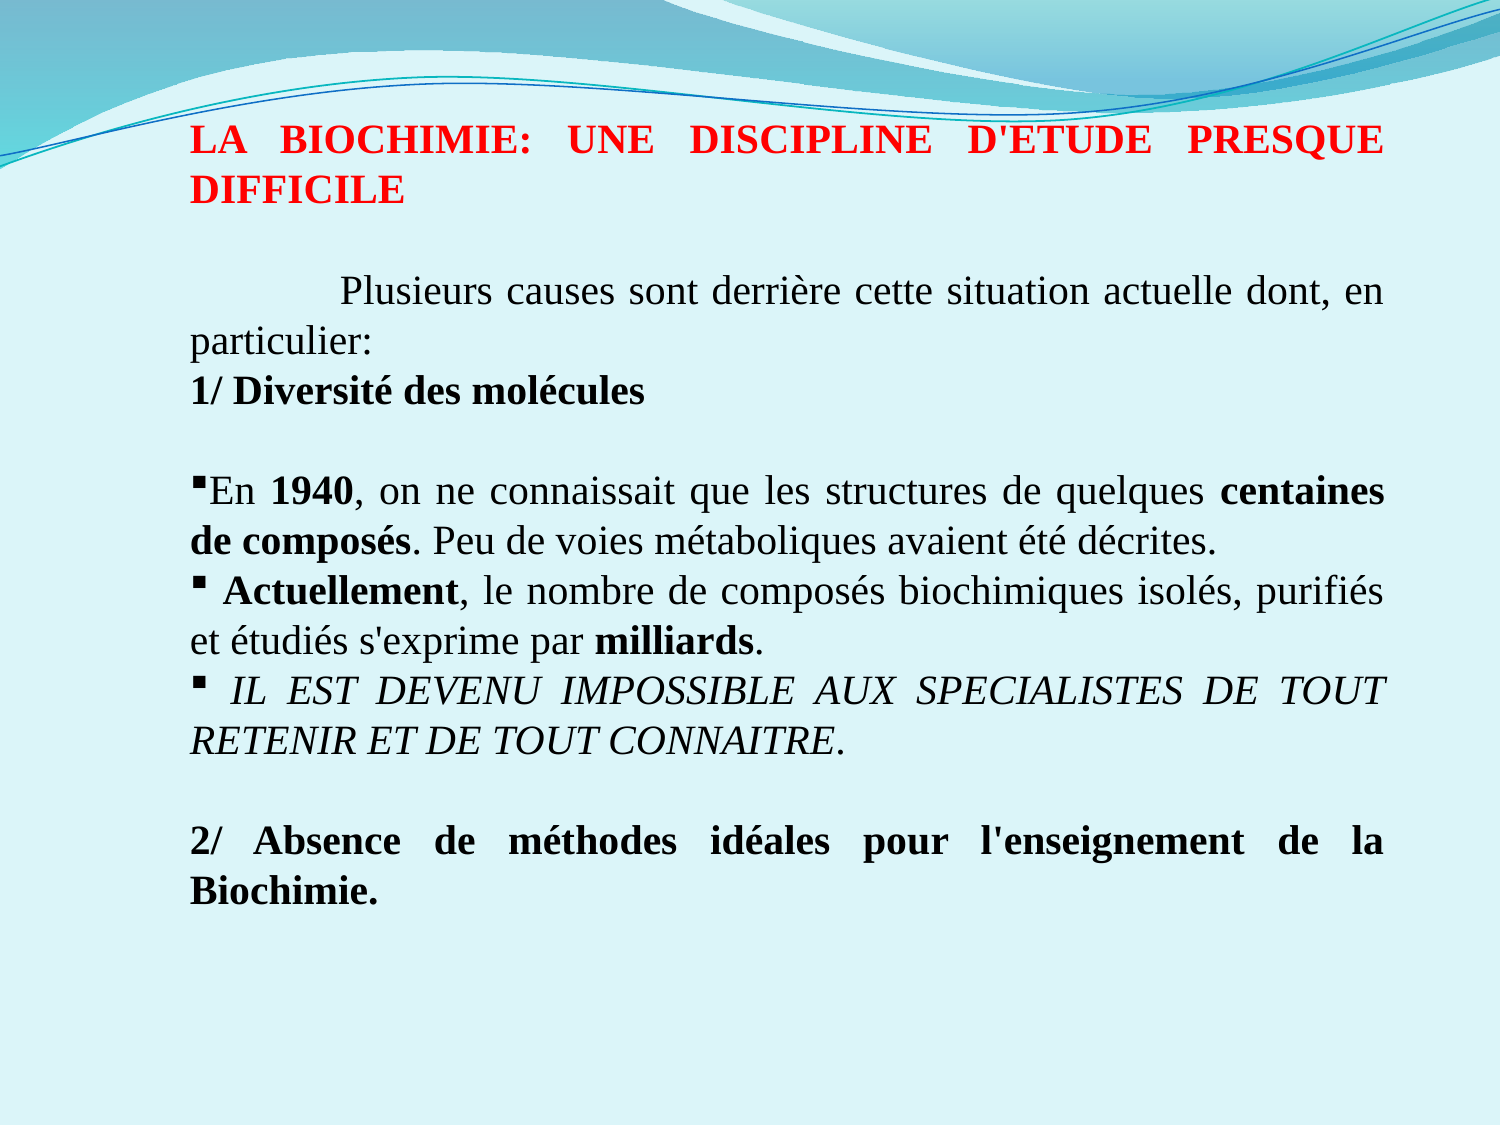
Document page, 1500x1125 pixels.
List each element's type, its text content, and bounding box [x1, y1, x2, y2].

text_box LA BIOCHIMIE: UNE DISCIPLINE D'ETUDE PRESQUE DIFFICILE Plusieurs causes sont derrière cette situation actuelle dont, en particulier: 1/ Diversité des molécules En 1940, on ne connaissait que les structures de quelques centaines de composés. Peu de voies métaboliques avaient été décrites. Actuellement, le nombre de composés biochimiques isolés, purifiés et étudiés s'exprime par milliards. IL EST DEVENU IMPOSSIBLE AUX SPECIALISTES DE TOUT RETENIR ET DE TOUT CONNAITRE. 2/ Absence de méthodes idéales pour l'enseignement de la Biochimie. [174, 104, 1400, 921]
